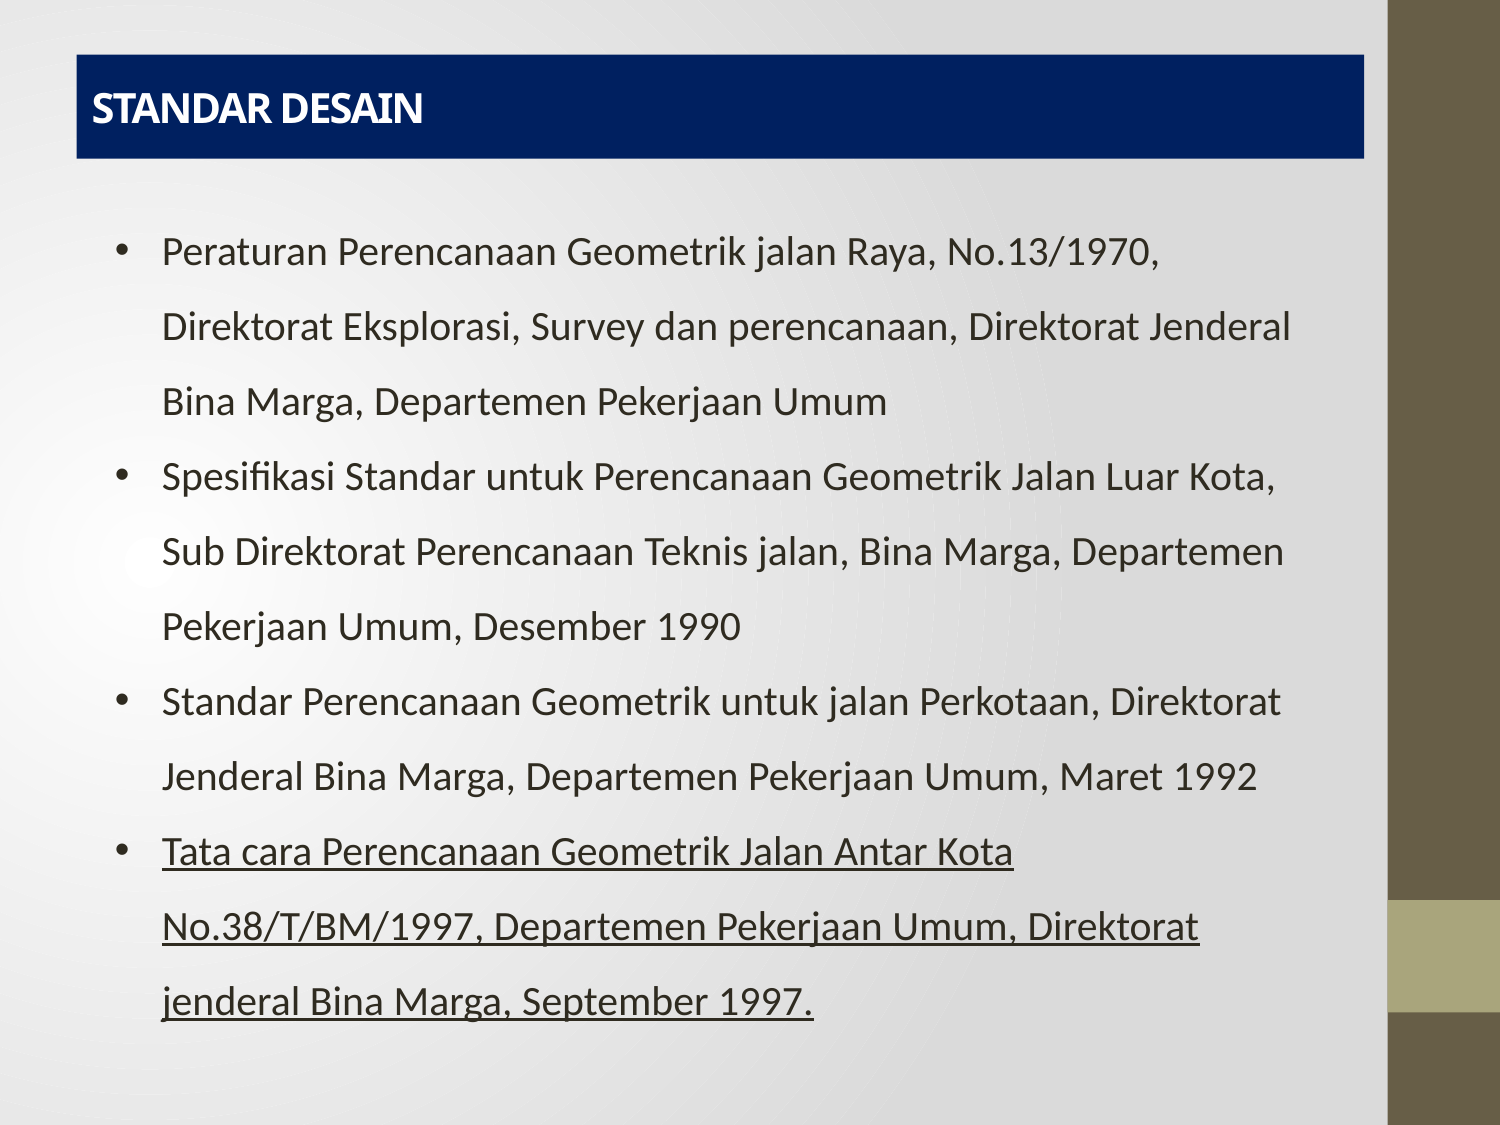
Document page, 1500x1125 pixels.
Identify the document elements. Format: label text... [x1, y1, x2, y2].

title STANDAR DESAIN [76, 54, 1365, 159]
text_box Peraturan Perencanaan Geometrik jalan Raya, No.13/1970, Direktorat Eksplorasi, Survey dan perencanaan, Direktorat Jenderal Bina Marga, Departemen Pekerjaan Umum Spesifikasi Standar untuk Perencanaan Geometrik Jalan Luar Kota, Sub Direktorat Perencanaan Teknis jalan, Bina Marga, Departemen Pekerjaan Umum, Desember 1990 Standar Perencanaan Geometrik untuk jalan Perkotaan, Direktorat Jenderal Bina Marga, Departemen Pekerjaan Umum, Maret 1992 Tata cara Perencanaan Geometrik Jalan Antar Kota No.38/T/BM/1997, Departemen Pekerjaan Umum, Direktorat jenderal Bina Marga, September 1997. [100, 191, 1353, 1032]
